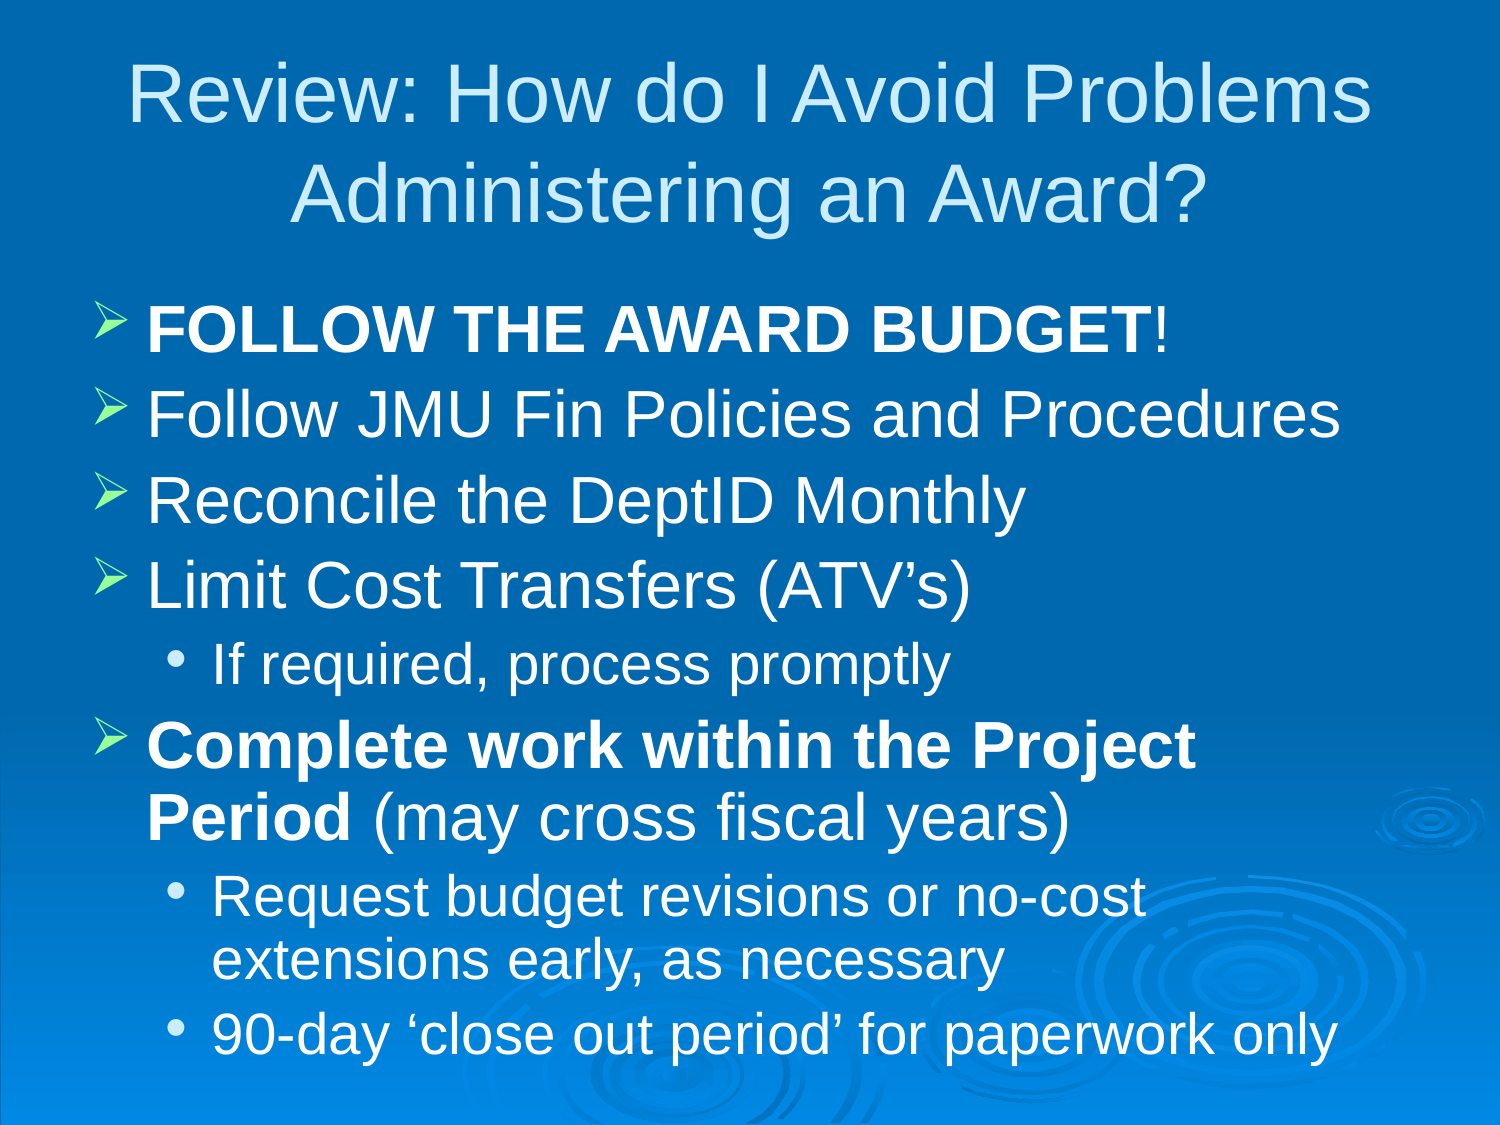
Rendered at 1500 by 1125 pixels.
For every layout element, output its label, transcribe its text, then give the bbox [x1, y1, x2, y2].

list FOLLOW THE AWARD BUDGET! Follow JMU Fin Policies and Procedures Reconcile the DeptID Monthly Limit Cost Transfers (ATV’s) If required, process promptly Complete work within the Project Period (may cross fiscal years) Request budget revisions or no-cost extensions early, as necessary 90-day ‘close out period’ for paperwork only [74, 287, 1426, 1051]
title Review: How do I Avoid Problems Administering an Award? [74, 45, 1426, 233]
